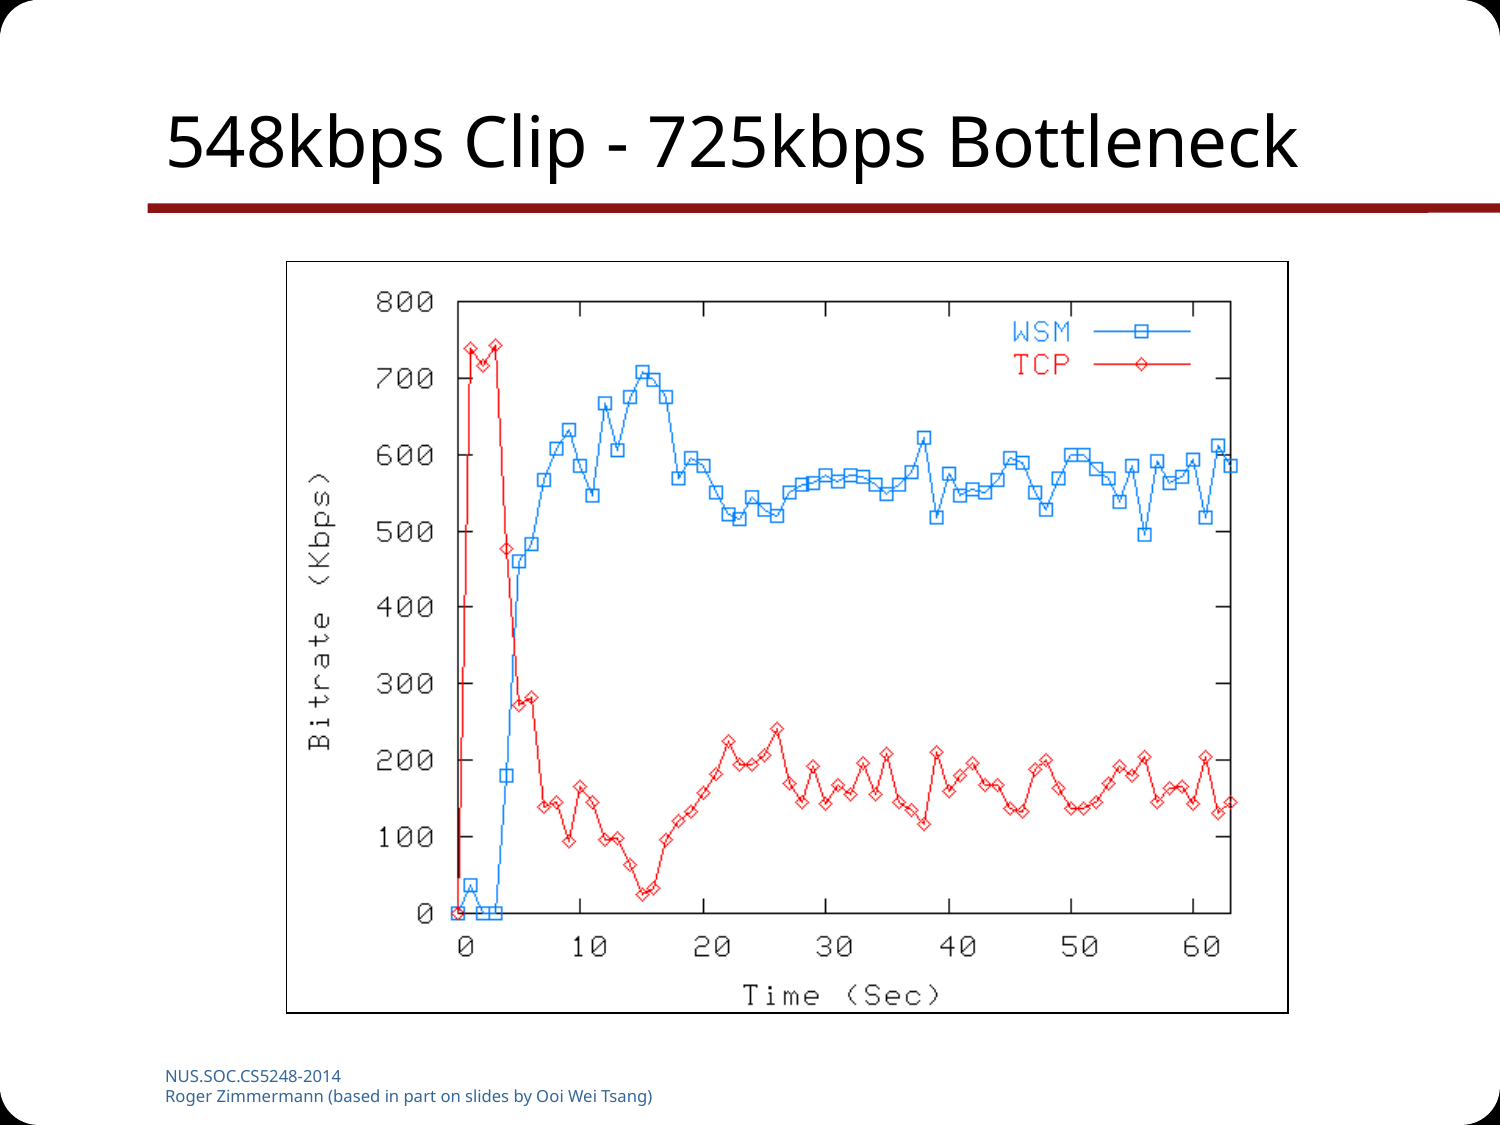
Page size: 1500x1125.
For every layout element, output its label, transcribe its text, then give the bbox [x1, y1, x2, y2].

title 548kbps Clip - 725kbps Bottleneck [149, 45, 1426, 234]
footer [549, 1024, 1038, 1101]
slide_number NUS.SOC.CS5248-2014 Roger Zimmermann (based in part on slides by Ooi Wei Tsang) [149, 1058, 549, 1101]
picture [287, 262, 1288, 1013]
